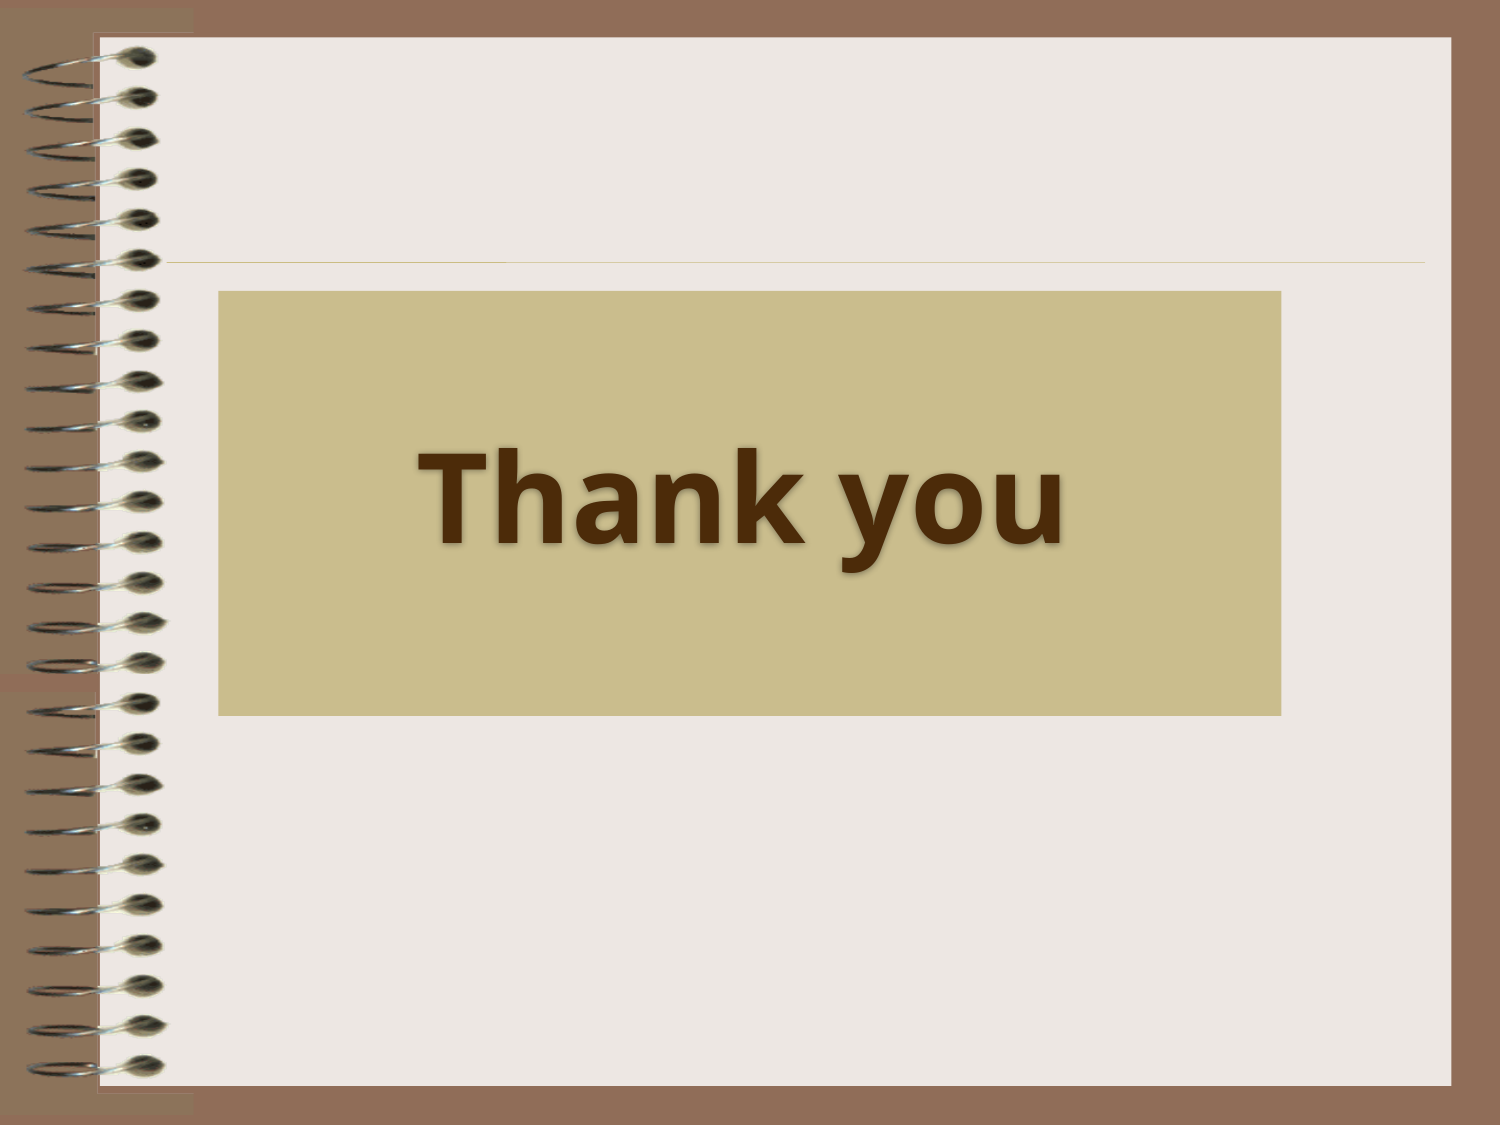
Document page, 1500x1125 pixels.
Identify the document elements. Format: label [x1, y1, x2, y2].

text_box [218, 290, 1282, 717]
picture [0, 692, 194, 1115]
picture [0, 8, 194, 674]
